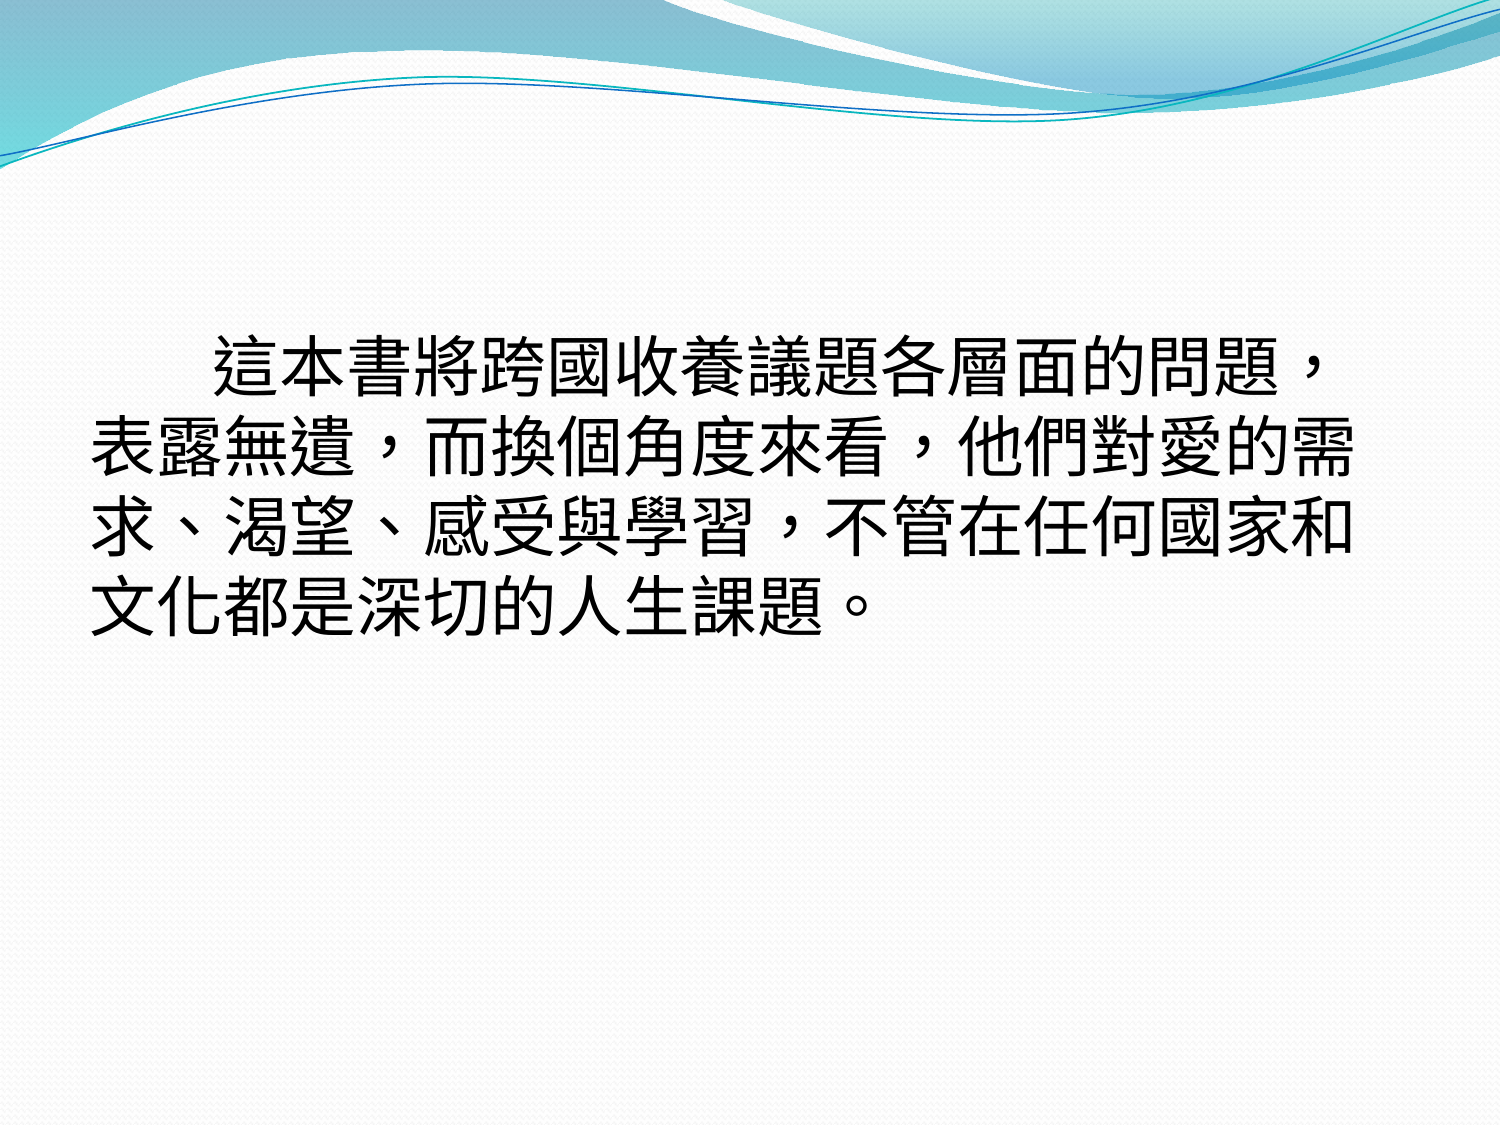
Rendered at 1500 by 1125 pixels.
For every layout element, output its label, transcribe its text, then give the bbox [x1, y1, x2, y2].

list 這本書將跨國收養議題各層面的問題，表露無遺，而換個角度來看，他們對愛的需求、渴望、感受與學習，不管在任何國家和文化都是深切的人生課題。 [75, 317, 1425, 1038]
